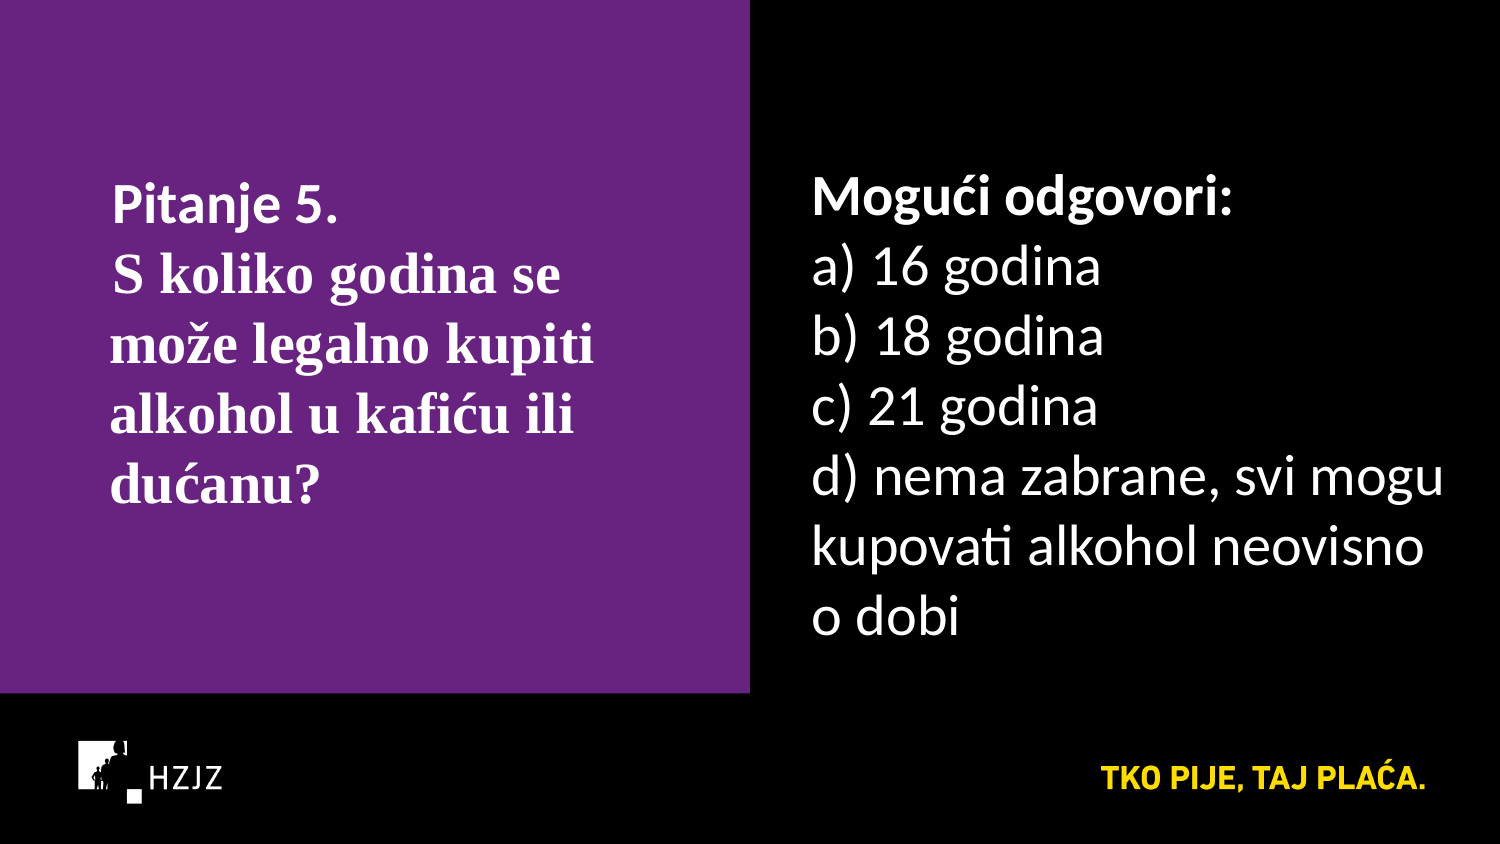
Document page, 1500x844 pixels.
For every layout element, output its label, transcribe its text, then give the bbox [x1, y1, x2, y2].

text_box Mogući odgovori: a) 16 godina b) 18 godina c) 21 godina d) nema zabrane, svi mogu kupovati alkohol neovisno o dobi [797, 150, 1471, 725]
text_box Pitanje 5. S koliko godina se može legalno kupiti alkohol u kafiću ili dućanu? [93, 157, 703, 668]
picture [0, 0, 1500, 844]
text_box [0, 0, 751, 694]
